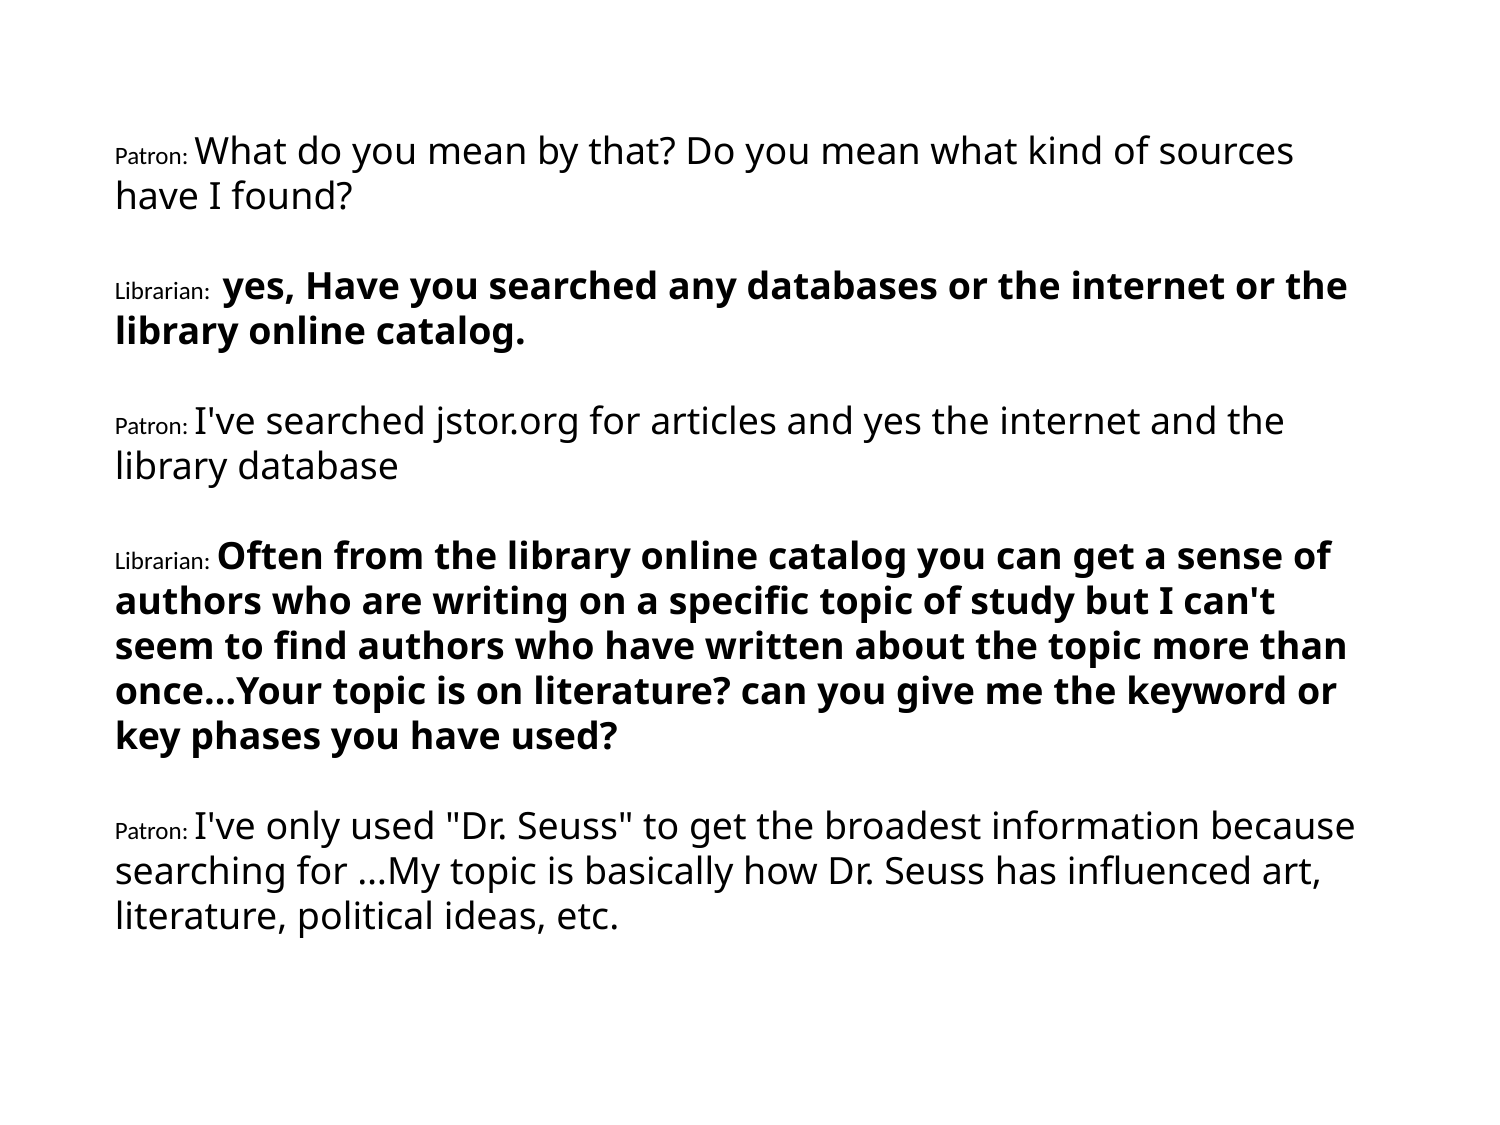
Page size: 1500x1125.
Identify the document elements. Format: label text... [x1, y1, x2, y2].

text_box Patron: What do you mean by that? Do you mean what kind of sources have I found? Librarian: yes, Have you searched any databases or the internet or the library online catalog. Patron: I've searched jstor.org for articles and yes the internet and the library database Librarian: Often from the library online catalog you can get a sense of authors who are writing on a specific topic of study but I can't seem to find authors who have written about the topic more than once…Your topic is on literature? can you give me the keyword or key phases you have used? Patron: I've only used "Dr. Seuss" to get the broadest information because searching for …My topic is basically how Dr. Seuss has influenced art, literature, political ideas, etc. [99, 0, 1400, 1125]
